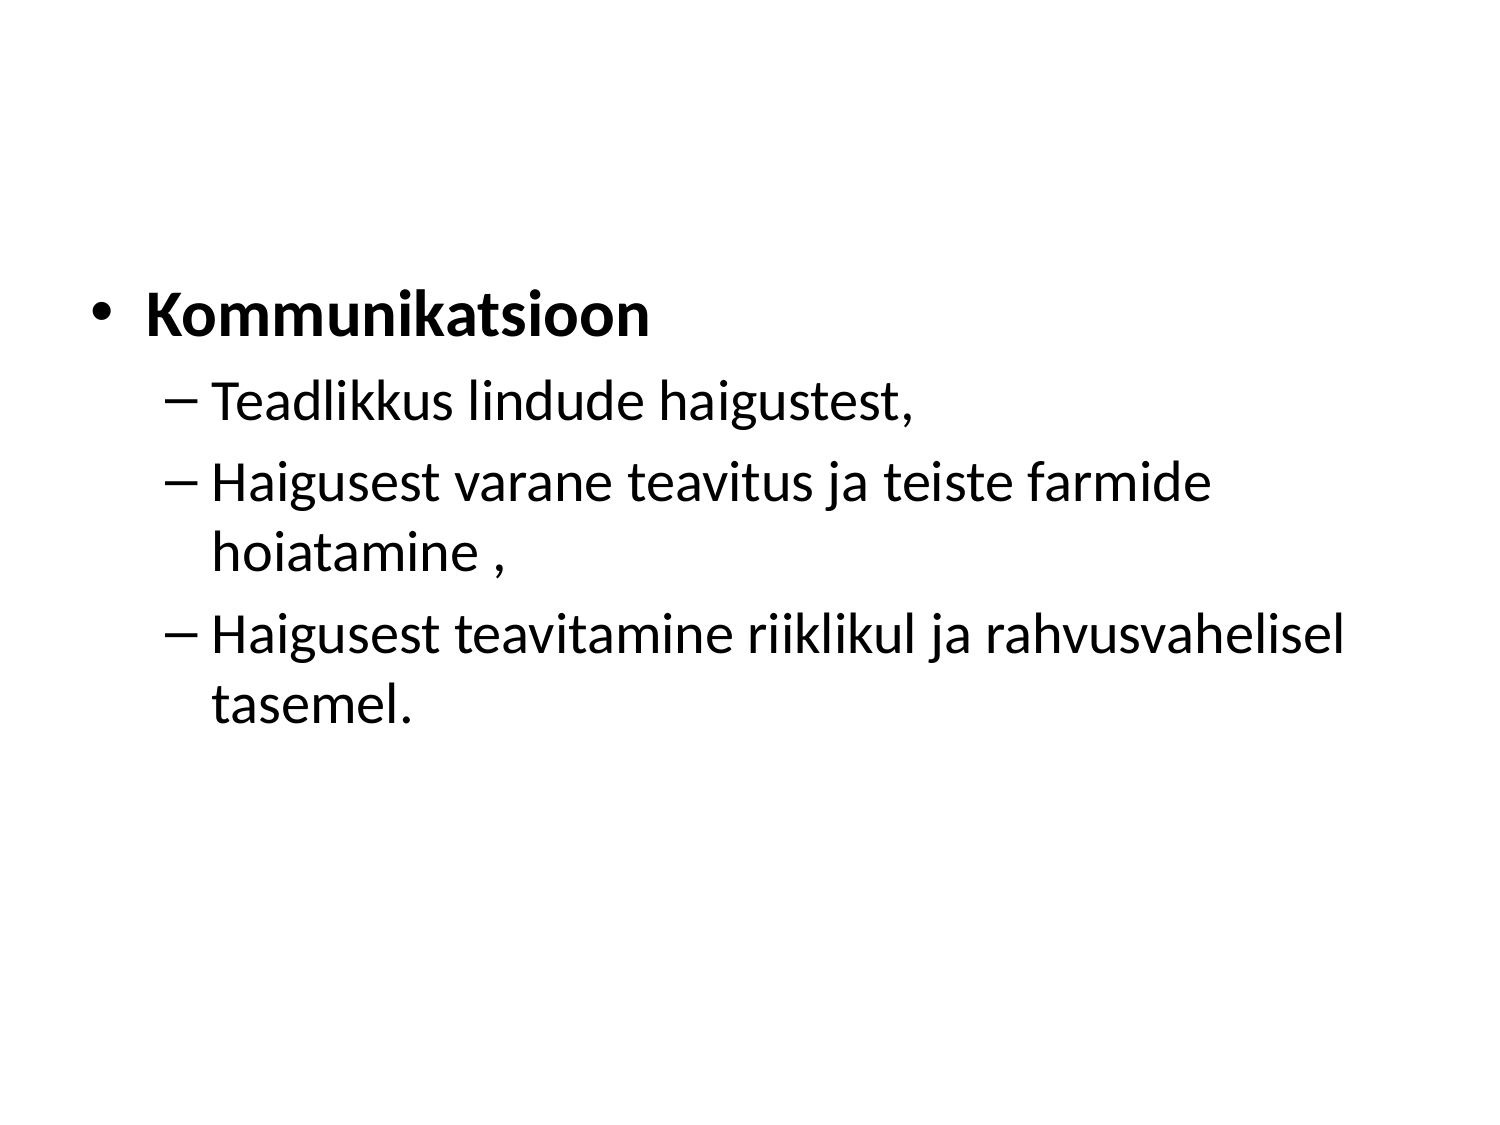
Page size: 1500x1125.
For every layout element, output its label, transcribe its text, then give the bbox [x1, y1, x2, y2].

list Kommunikatsioon Teadlikkus lindude haigustest, Haigusest varane teavitus ja teiste farmide hoiatamine , Haigusest teavitamine riiklikul ja rahvusvahelisel tasemel. [75, 262, 1425, 1005]
